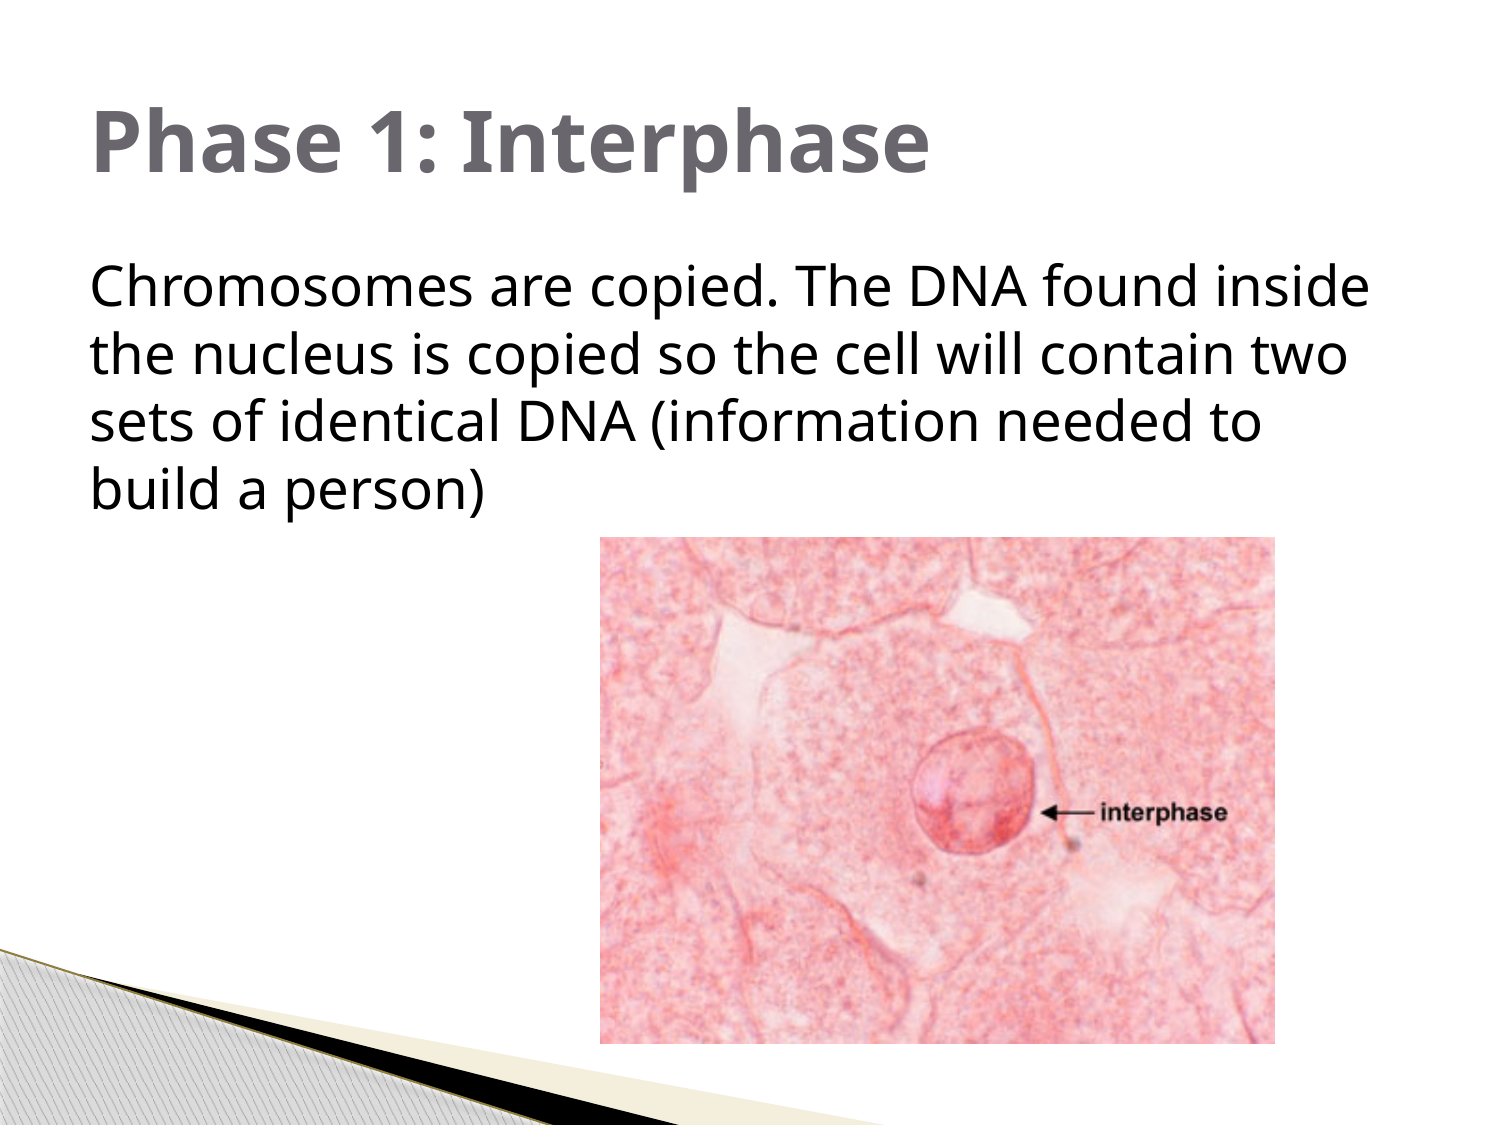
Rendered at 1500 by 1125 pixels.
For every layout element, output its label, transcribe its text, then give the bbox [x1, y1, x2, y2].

title Phase 1: Interphase [75, 45, 1425, 233]
picture [599, 537, 1276, 1045]
list Chromosomes are copied. The DNA found inside the nucleus is copied so the cell will contain two sets of identical DNA (information needed to build a person) [75, 243, 1425, 986]
